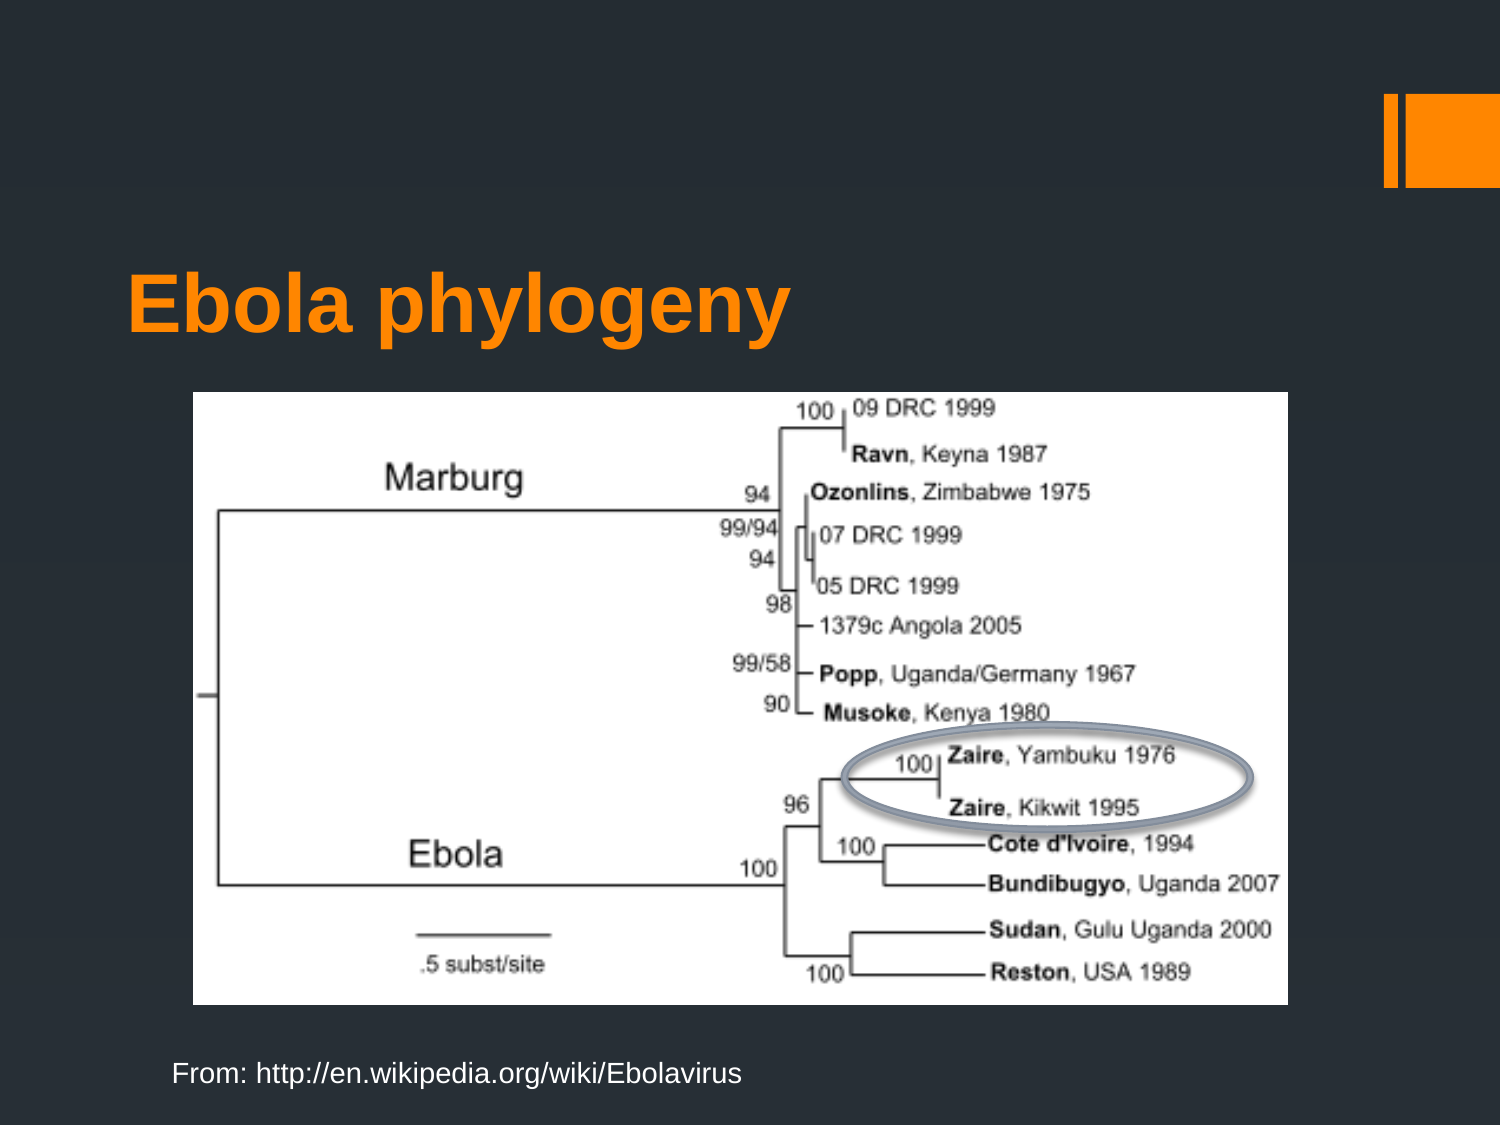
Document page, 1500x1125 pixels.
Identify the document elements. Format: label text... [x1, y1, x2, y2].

list [87, 392, 1350, 1035]
text_box From: http://en.wikipedia.org/wiki/Ebolavirus [156, 1046, 775, 1097]
picture [192, 391, 1289, 1006]
title Ebola phylogeny [111, 167, 1312, 357]
